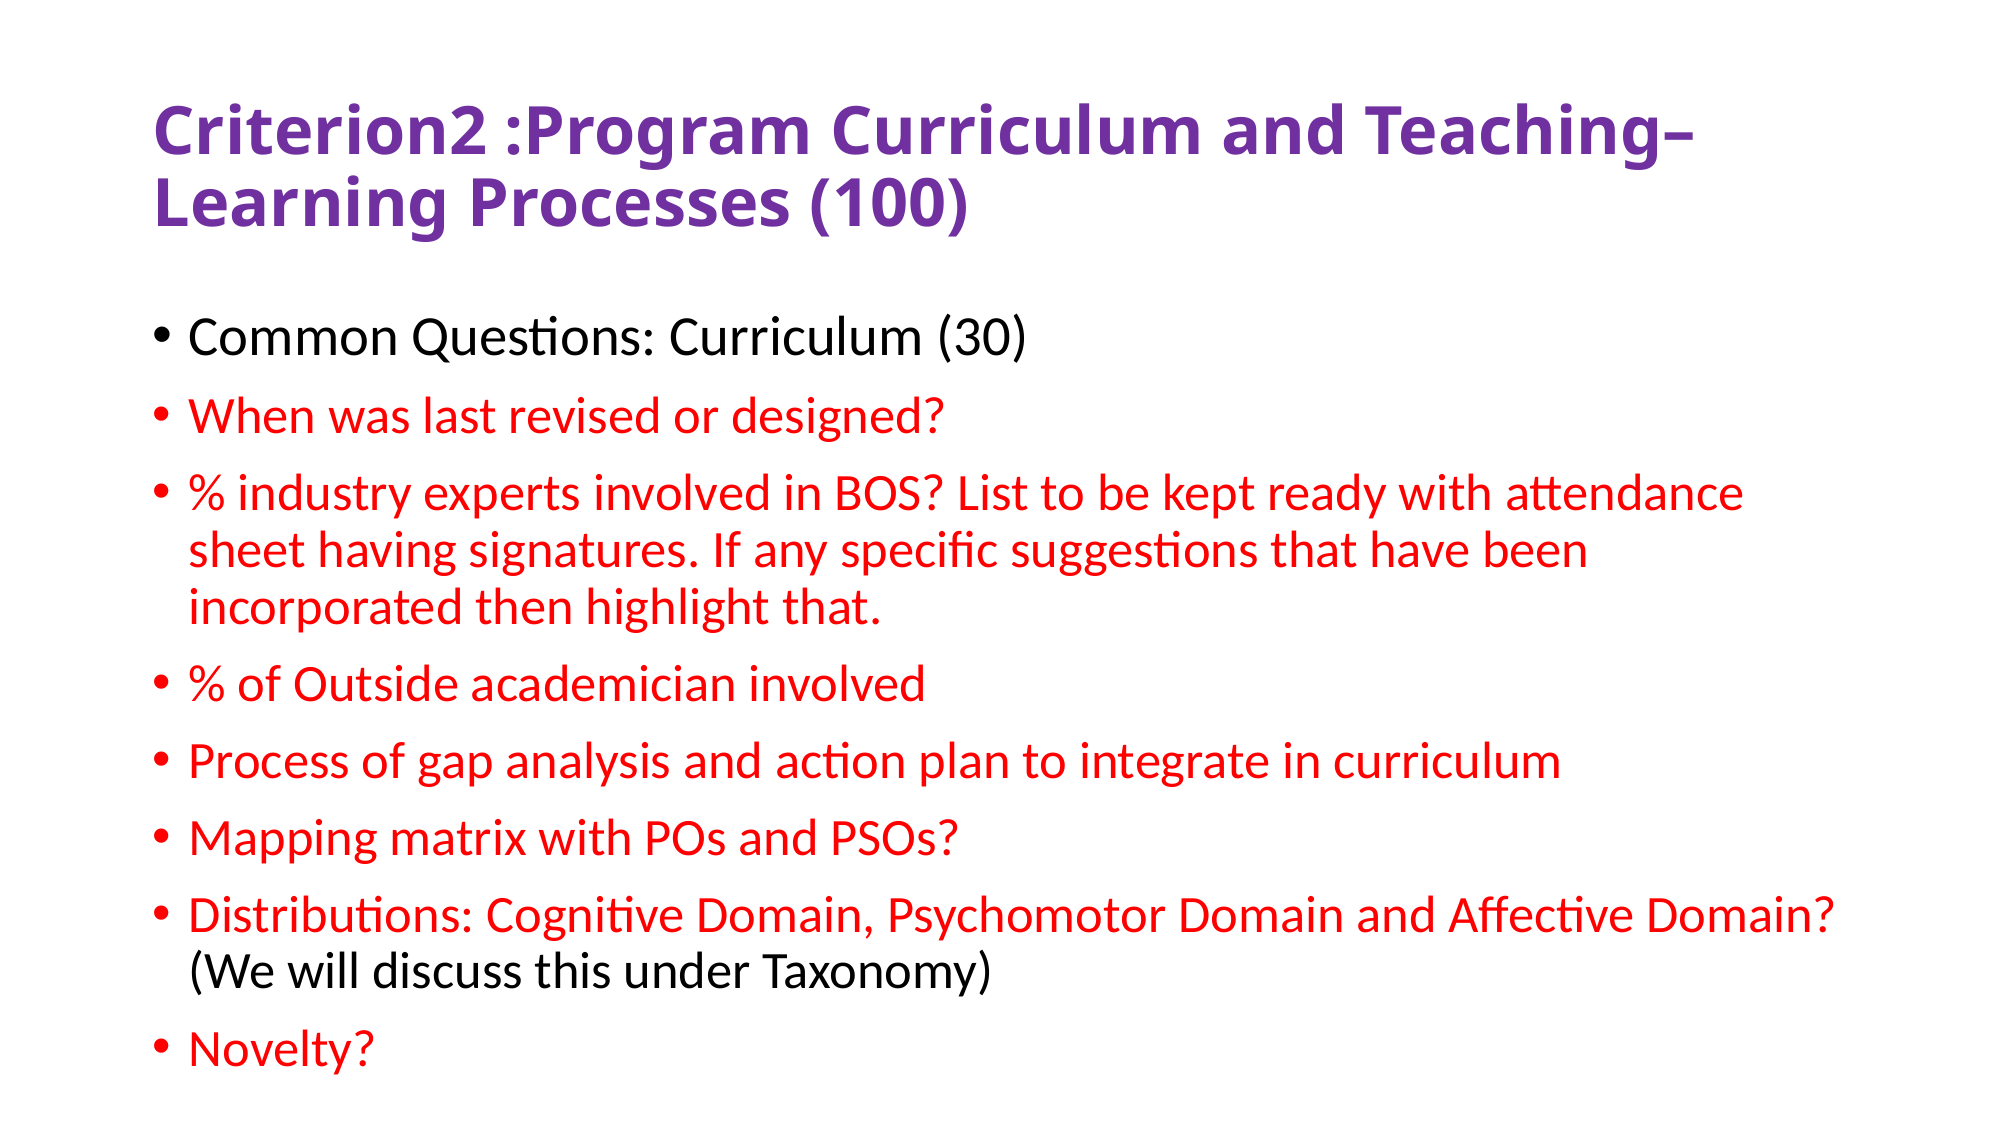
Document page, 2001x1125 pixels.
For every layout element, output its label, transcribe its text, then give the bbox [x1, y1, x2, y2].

title Criterion2 :Program Curriculum and Teaching–Learning Processes (100) [137, 59, 1863, 278]
list Common Questions: Curriculum (30) When was last revised or designed? % industry experts involved in BOS? List to be kept ready with attendance sheet having signatures. If any specific suggestions that have been incorporated then highlight that. % of Outside academician involved Process of gap analysis and action plan to integrate in curriculum Mapping matrix with POs and PSOs? Distributions: Cognitive Domain, Psychomotor Domain and Affective Domain? (We will discuss this under Taxonomy) Novelty? [137, 299, 1863, 1093]
